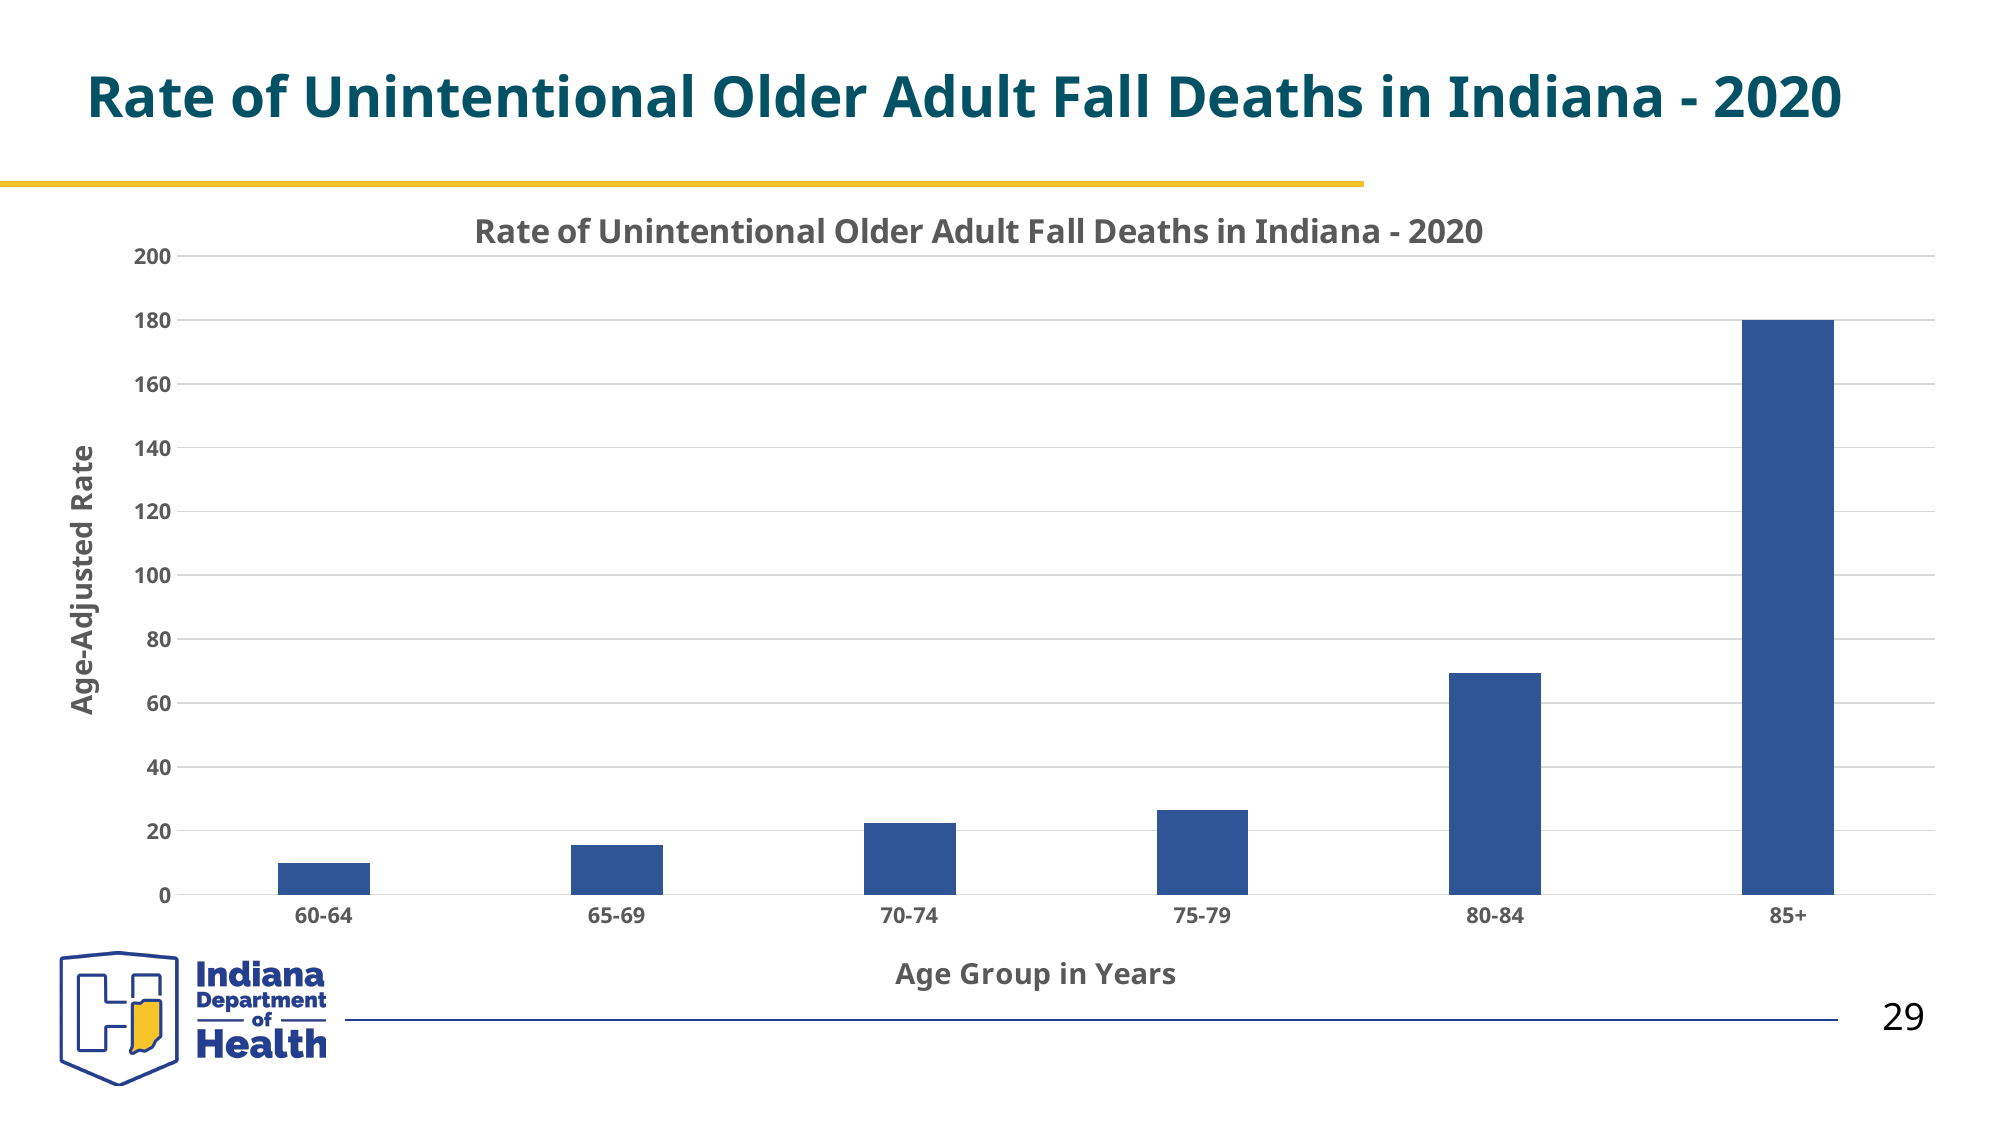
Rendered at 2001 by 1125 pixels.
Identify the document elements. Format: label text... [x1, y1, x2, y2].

chart [0, 175, 1958, 1004]
slide_number 29 [1837, 1004, 1941, 1049]
title Rate of Unintentional Older Adult Fall Deaths in Indiana - 2020 [71, 36, 1863, 161]
